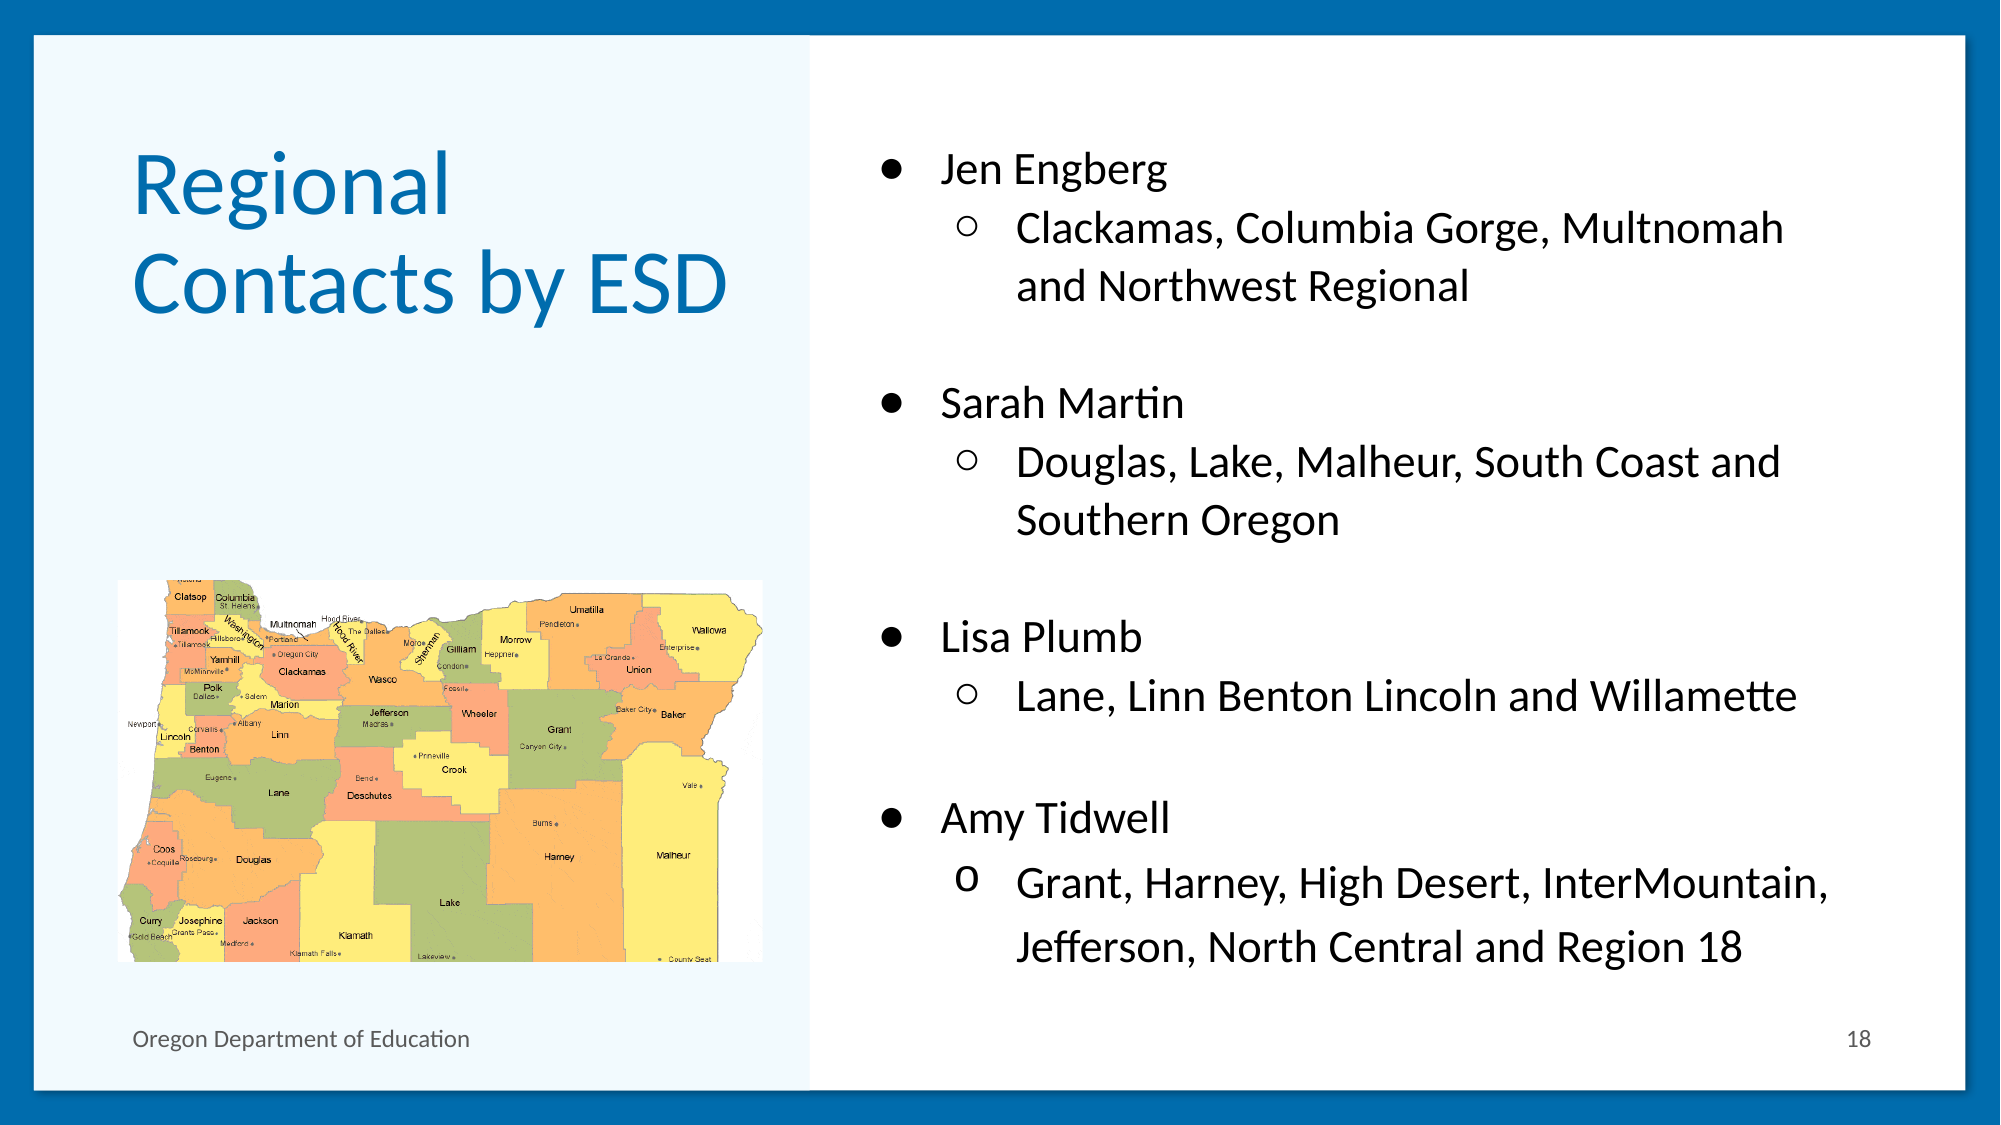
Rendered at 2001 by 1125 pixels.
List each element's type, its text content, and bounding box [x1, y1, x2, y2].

footer Oregon Department of Education [117, 1007, 588, 1068]
list Jen Engberg Clackamas, Columbia Gorge, Multnomah and Northwest Regional Sarah Martin Douglas, Lake, Malheur, South Coast and Southern Oregon Lisa Plumb Lane, Linn Benton Lincoln and Willamette Amy Tidwell Grant, Harney, High Desert, InterMountain, Jefferson, North Central and Region 18 [850, 127, 1863, 1030]
title Regional Contacts by ESD [117, 127, 763, 543]
slide_number 18 [1412, 1007, 1887, 1068]
picture [117, 580, 763, 962]
